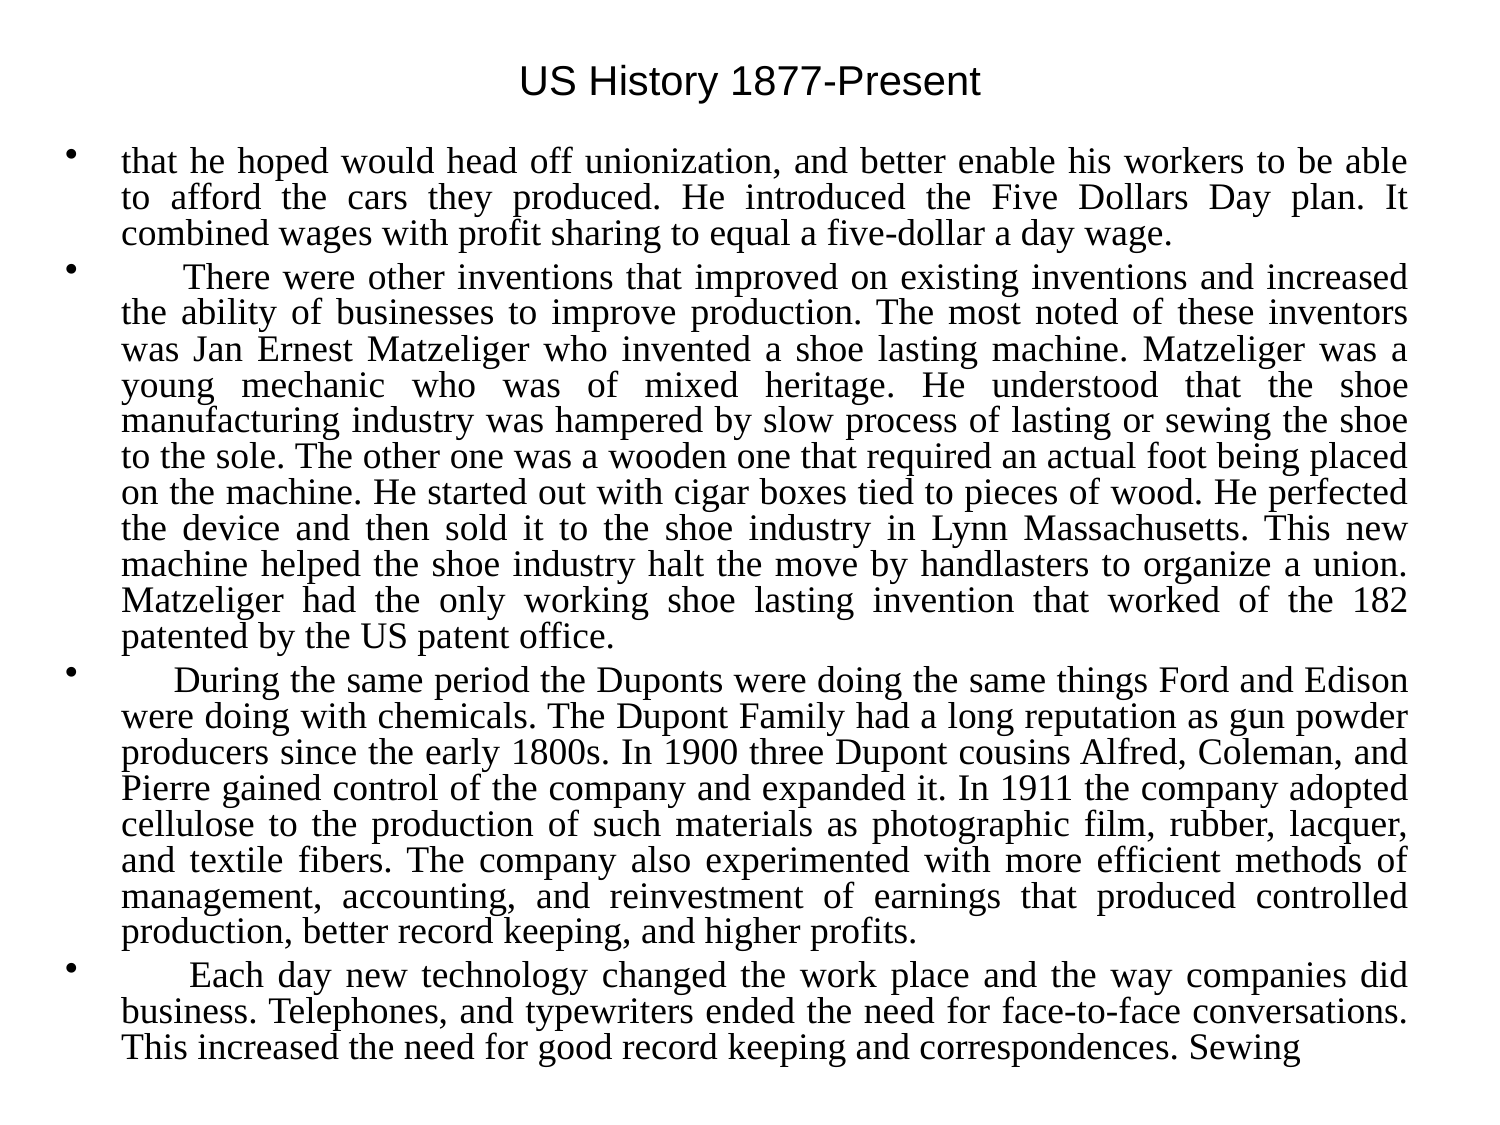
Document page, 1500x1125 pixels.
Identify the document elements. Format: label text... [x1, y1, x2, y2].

title US History 1877-Present [75, 45, 1425, 113]
list that he hoped would head off unionization, and better enable his workers to be able to afford the cars they produced. He introduced the Five Dollars Day plan. It combined wages with profit sharing to equal a five-dollar a day wage. There were other inventions that improved on existing inventions and increased the ability of businesses to improve production. The most noted of these inventors was Jan Ernest Matzeliger who invented a shoe lasting machine. Matzeliger was a young mechanic who was of mixed heritage. He understood that the shoe manufacturing industry was hampered by slow process of lasting or sewing the shoe to the sole. The other one was a wooden one that required an actual foot being placed on the machine. He started out with cigar boxes tied to pieces of wood. He perfected the device and then sold it to the shoe industry in Lynn Massachusetts. This new machine helped the shoe industry halt the move by handlasters to organize a union. Matzeliger had the only working shoe lasting invention that worked of the 182 patented by the US patent office. During the same period the Duponts were doing the same things Ford and Edison were doing with chemicals. The Dupont Family had a long reputation as gun powder producers since the early 1800s. In 1900 three Dupont cousins Alfred, Coleman, and Pierre gained control of the company and expanded it. In 1911 the company adopted cellulose to the production of such materials as photographic film, rubber, lacquer, and textile fibers. The company also experimented with more efficient methods of management, accounting, and reinvestment of earnings that produced controlled production, better record keeping, and higher profits. Each day new technology changed the work place and the way companies did business. Telephones, and typewriters ended the need for face-to-face conversations. This increased the need for good record keeping and correspondences. Sewing [50, 137, 1425, 1063]
